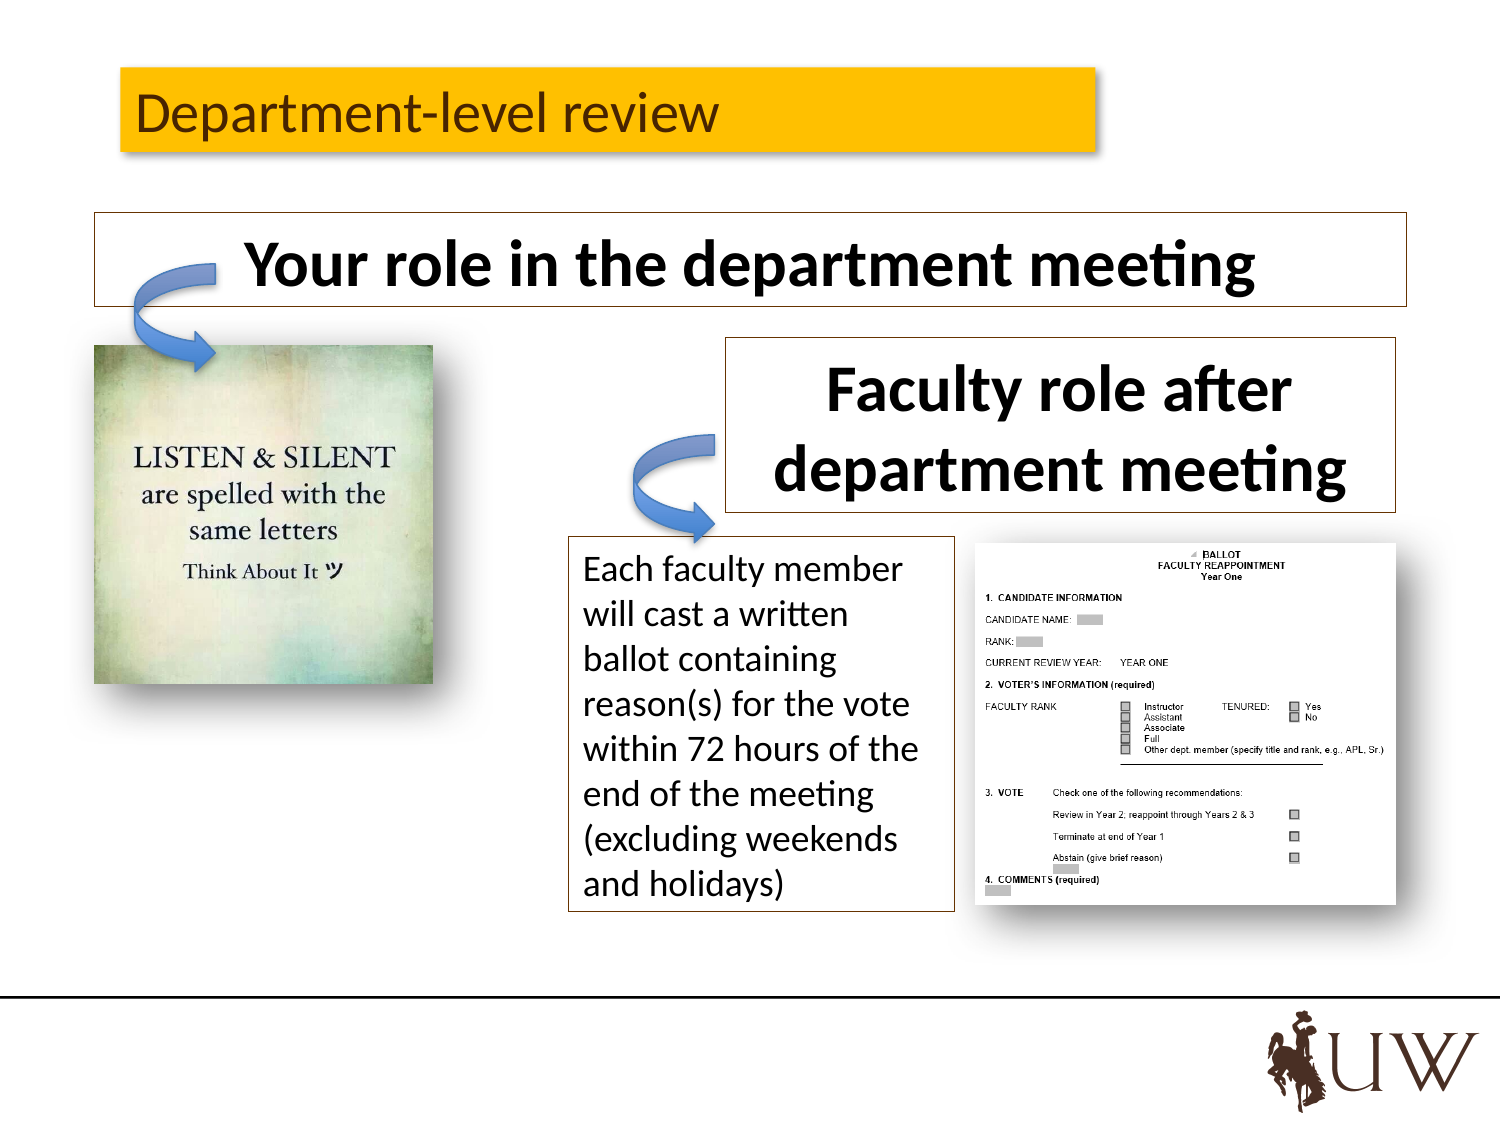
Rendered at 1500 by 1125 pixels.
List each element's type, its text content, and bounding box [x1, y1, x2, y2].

text_box Faculty role after department meeting [725, 337, 1396, 513]
text_box [633, 434, 716, 544]
text_box [133, 263, 217, 343]
picture [975, 543, 1396, 905]
text_box Your role in the department meeting [94, 212, 1407, 307]
picture [94, 345, 433, 684]
text_box Each faculty member will cast a written ballot containing reason(s) for the vote within 72 hours of the end of the meeting (excluding weekends and holidays) [568, 536, 955, 912]
text_box Department-level review [120, 67, 1096, 152]
picture [0, 996, 1500, 1125]
